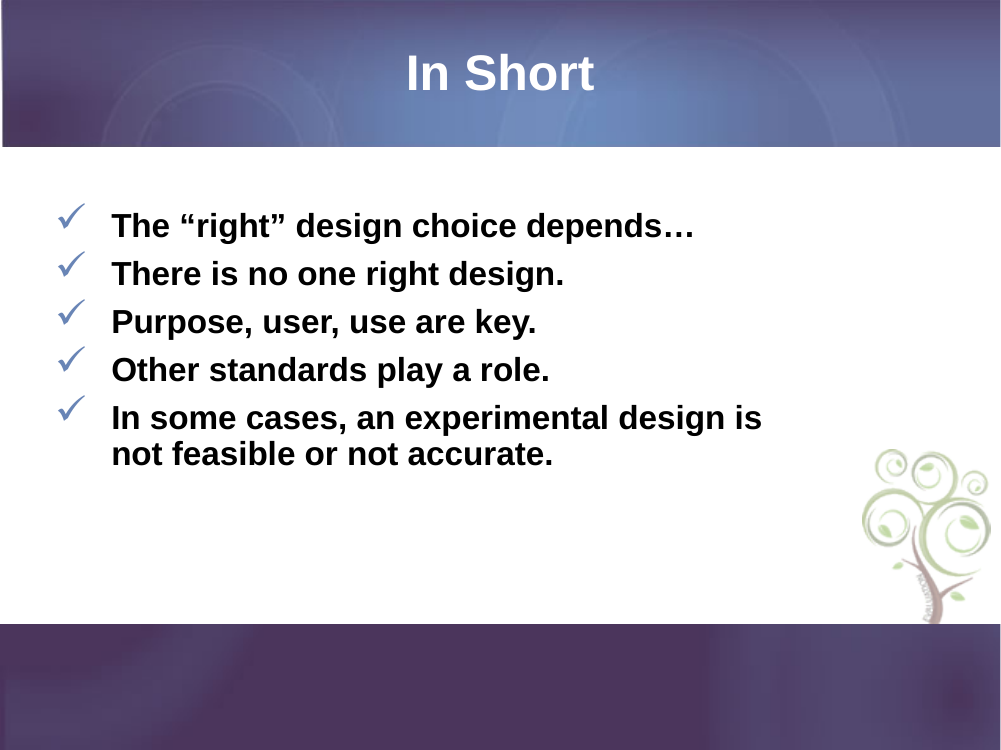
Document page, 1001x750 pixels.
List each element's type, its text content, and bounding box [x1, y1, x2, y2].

title In Short [74, 8, 926, 134]
picture [0, 0, 1001, 147]
list The “right” design choice depends… There is no one right design. Purpose, user, use are key. Other standards play a role. In some cases, an experimental design is not feasible or not accurate. [44, 203, 776, 513]
picture [0, 449, 1001, 750]
